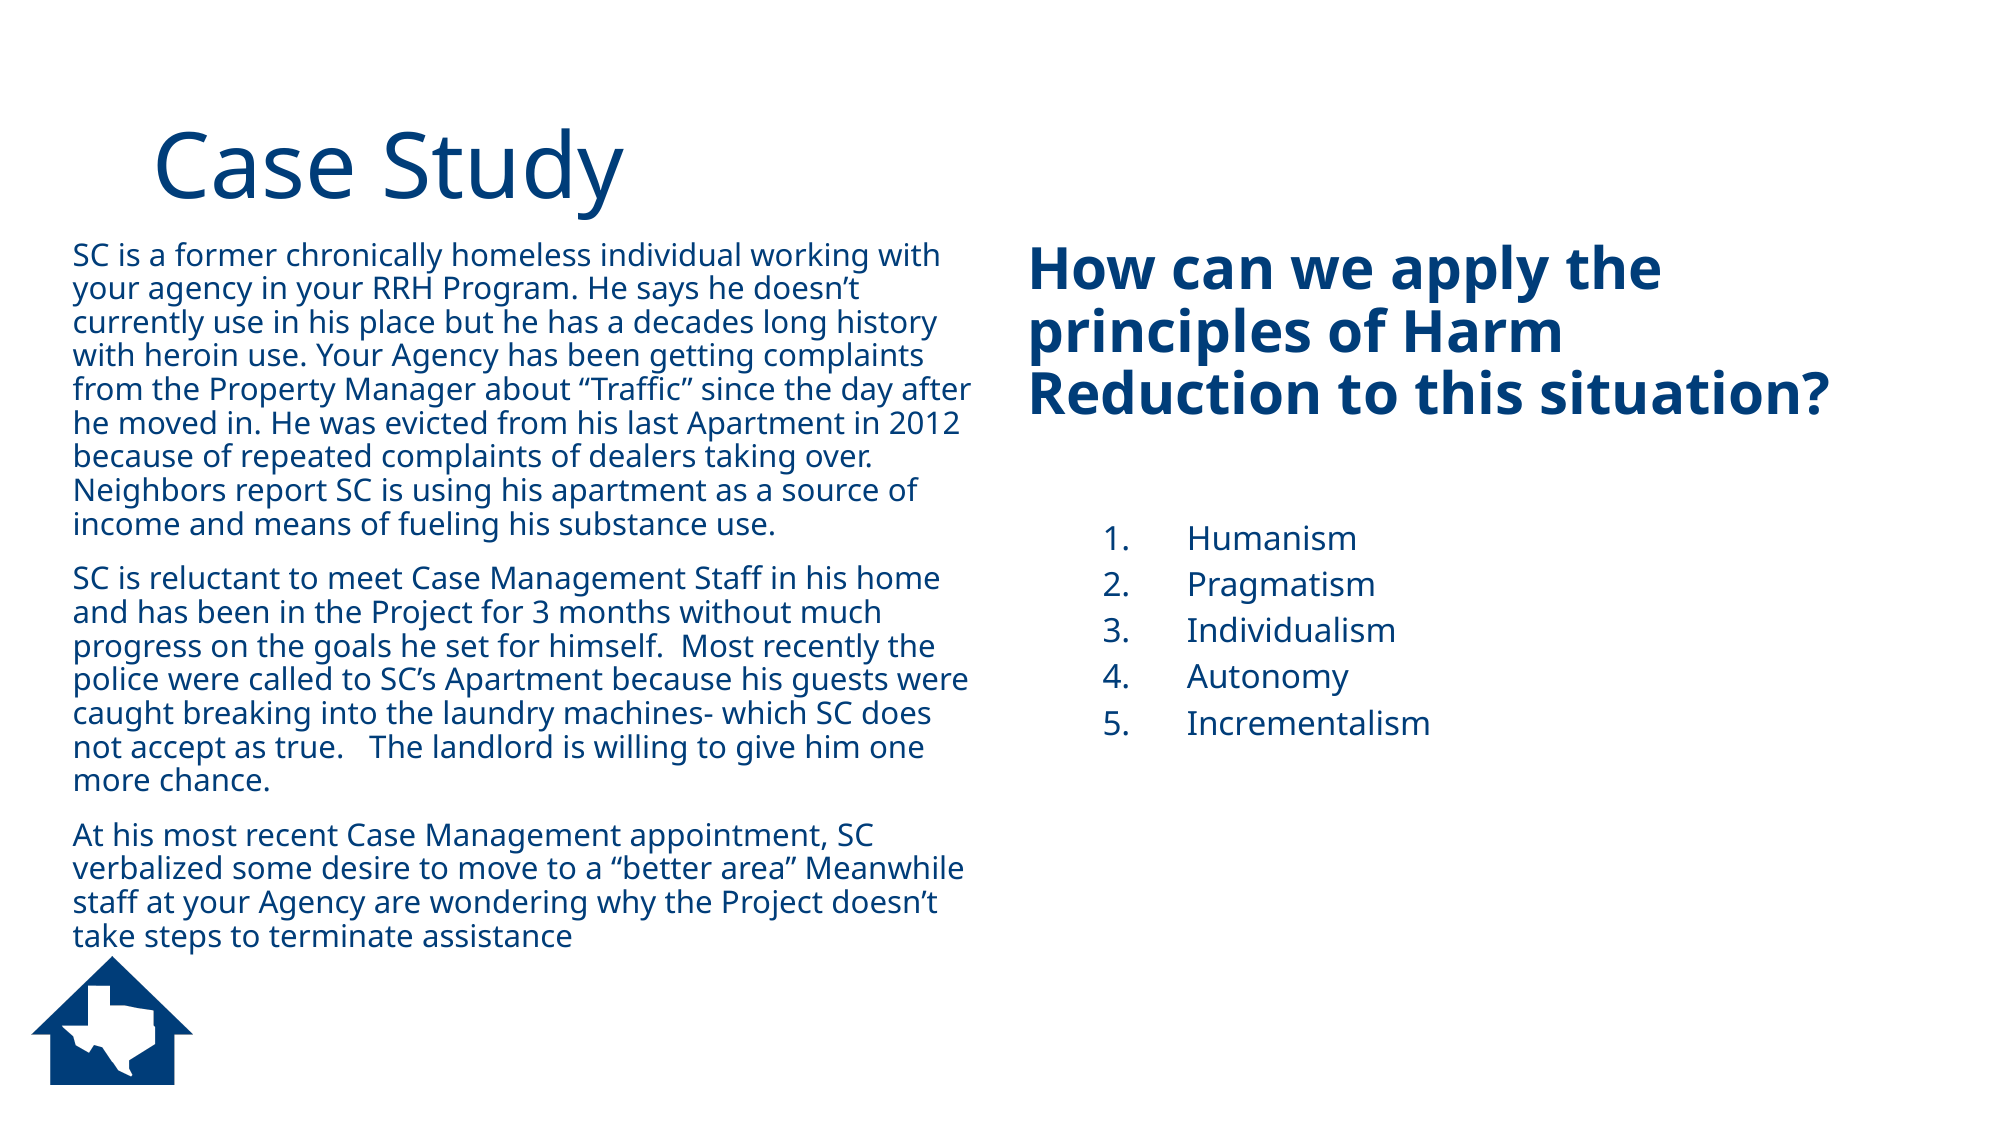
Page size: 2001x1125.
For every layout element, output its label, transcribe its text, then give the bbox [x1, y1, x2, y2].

picture [31, 956, 193, 1085]
title Case Study [137, 59, 1863, 278]
list SC is a former chronically homeless individual working with your agency in your RRH Program. He says he doesn’t currently use in his place but he has a decades long history with heroin use. Your Agency has been getting complaints from the Property Manager about “Traffic” since the day after he moved in. He was evicted from his last Apartment in 2012 because of repeated complaints of dealers taking over. Neighbors report SC is using his apartment as a source of income and means of fueling his substance use. SC is reluctant to meet Case Management Staff in his home and has been in the Project for 3 months without much progress on the goals he set for himself. Most recently the police were called to SC’s Apartment because his guests were caught breaking into the laundry machines- which SC does not accept as true. The landlord is willing to give him one more chance. At his most recent Case Management appointment, SC verbalized some desire to move to a “better area” Meanwhile staff at your Agency are wondering why the Project doesn’t take steps to terminate assistance [57, 231, 1000, 1014]
list How can we apply the principles of Harm Reduction to this situation? Humanism Pragmatism Individualism Autonomy Incrementalism [1012, 231, 1863, 1014]
